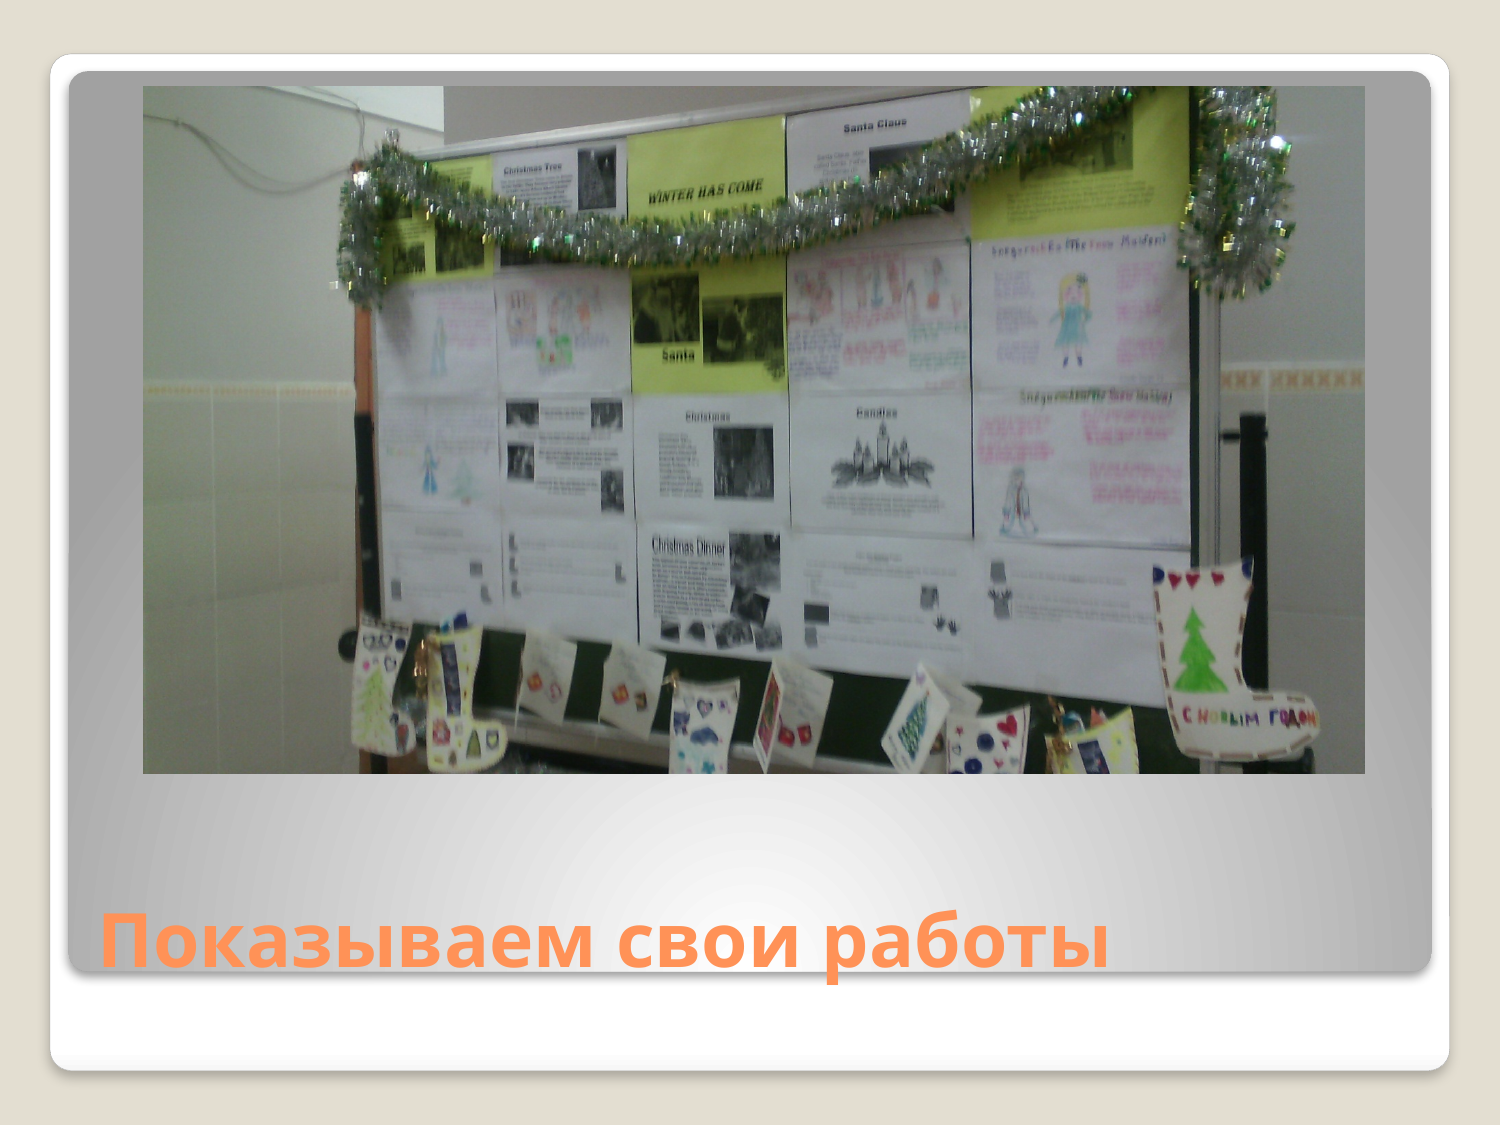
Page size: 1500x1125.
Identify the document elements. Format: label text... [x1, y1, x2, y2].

title Показываем свои работы [82, 817, 1425, 991]
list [142, 86, 1365, 775]
